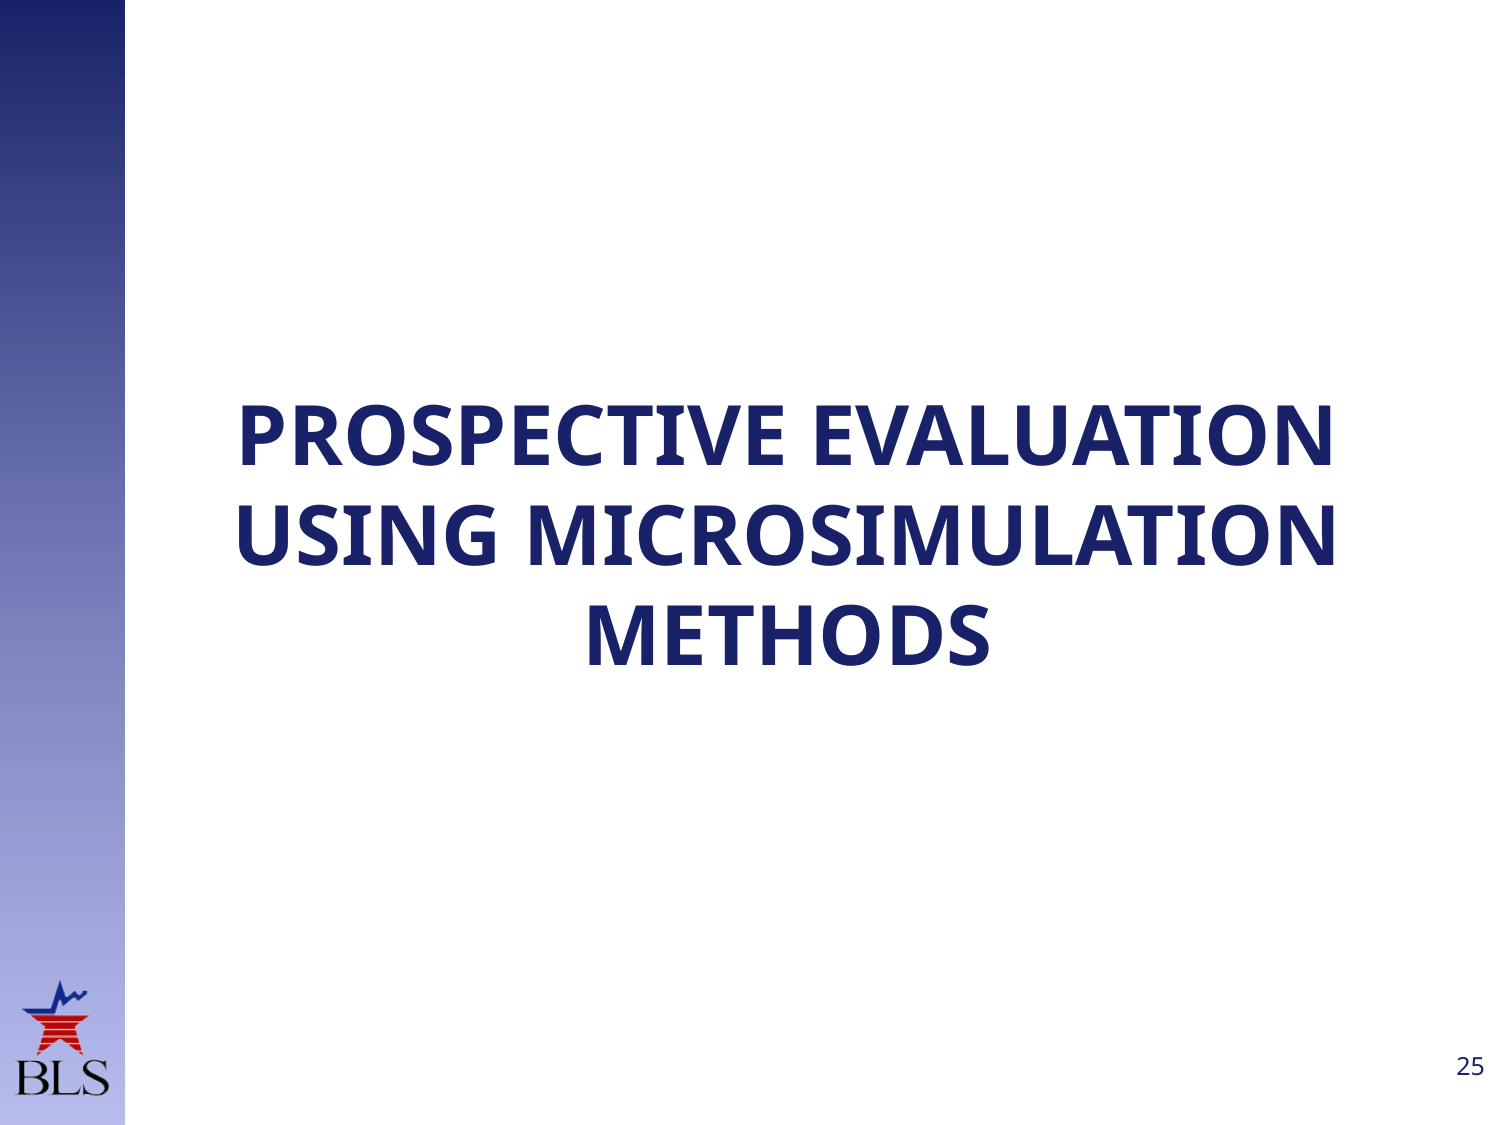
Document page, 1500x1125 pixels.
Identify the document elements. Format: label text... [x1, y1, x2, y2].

slide_number 25 [1387, 1037, 1500, 1098]
picture [0, 974, 125, 1125]
title Prospective Evaluation using microsimulation methods [149, 344, 1426, 721]
